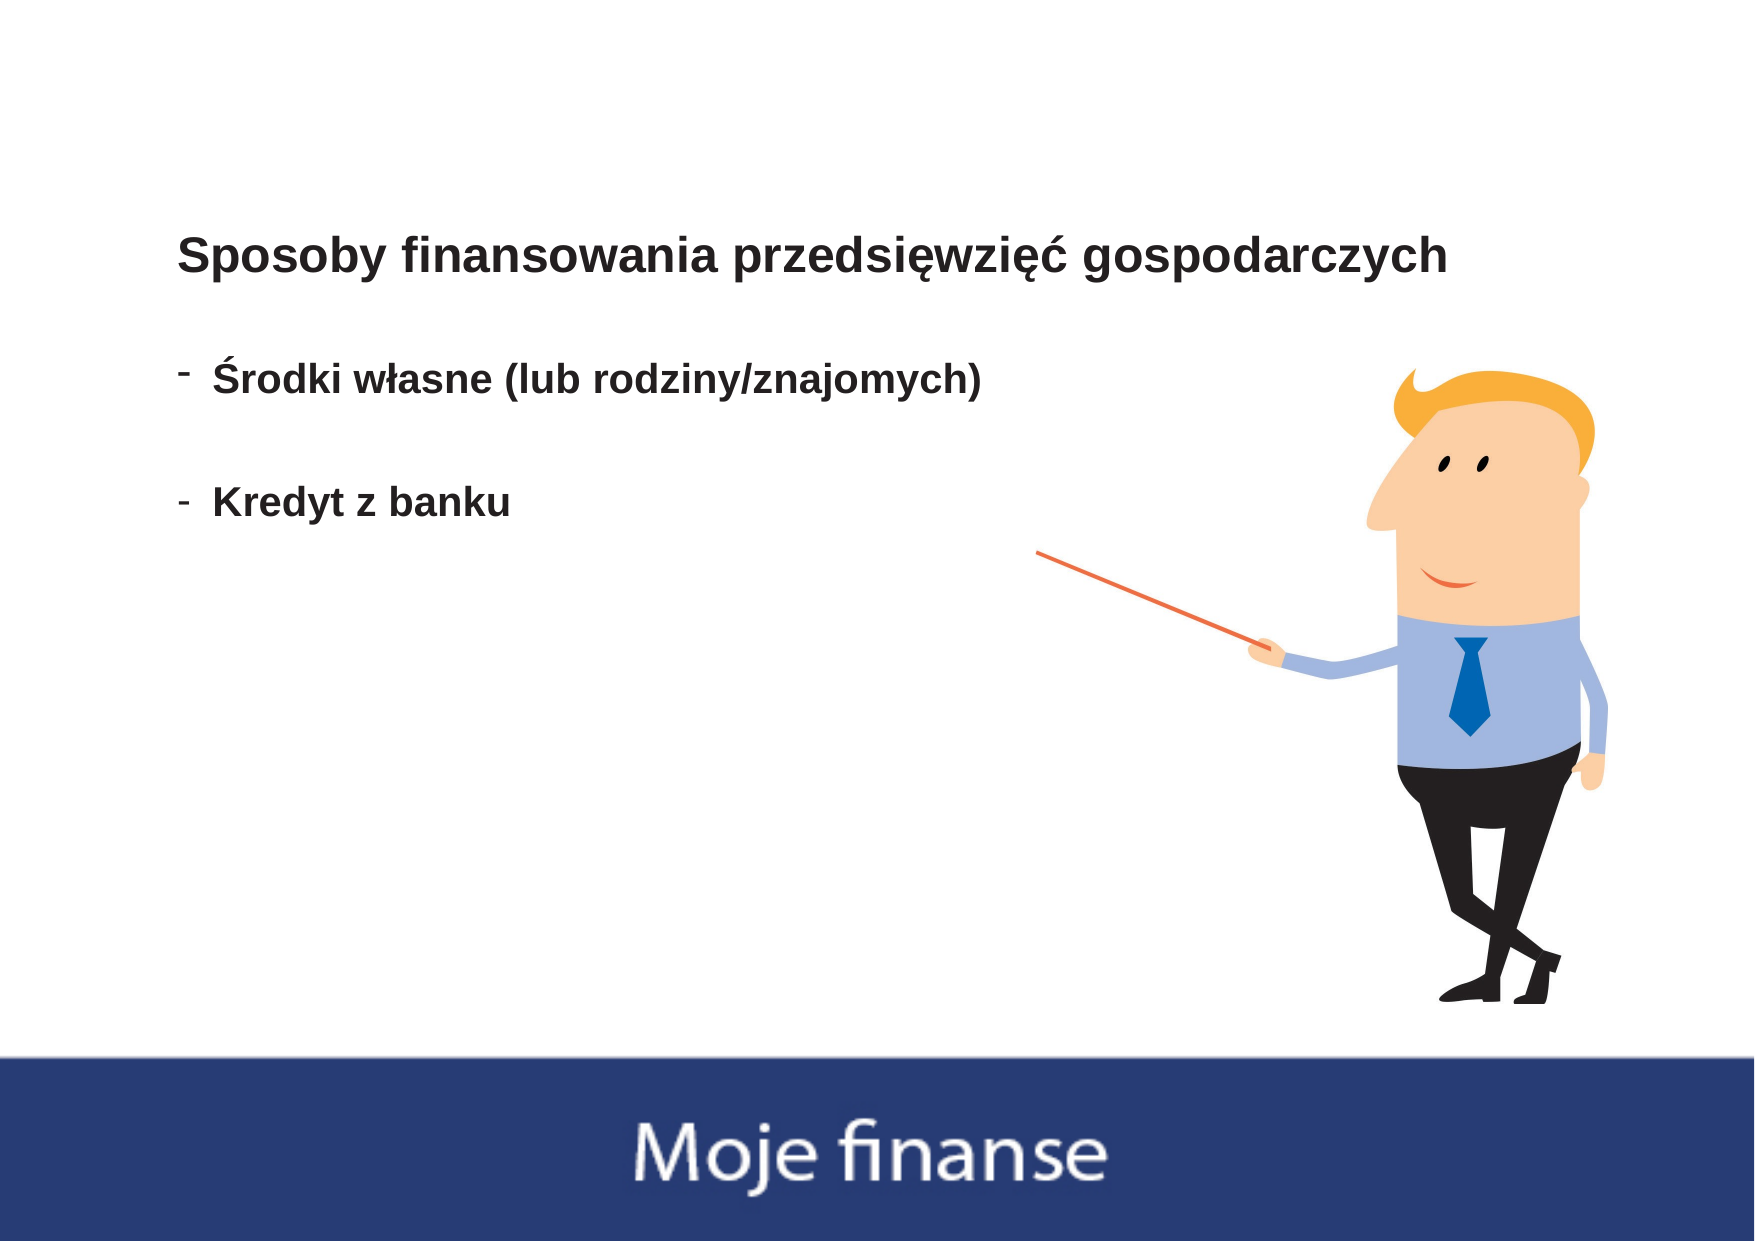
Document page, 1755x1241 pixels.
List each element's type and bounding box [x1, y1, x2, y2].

title [175, 222, 1580, 430]
text_box [175, 351, 984, 526]
text_box [1035, 368, 1609, 1004]
picture [0, 0, 1755, 1241]
